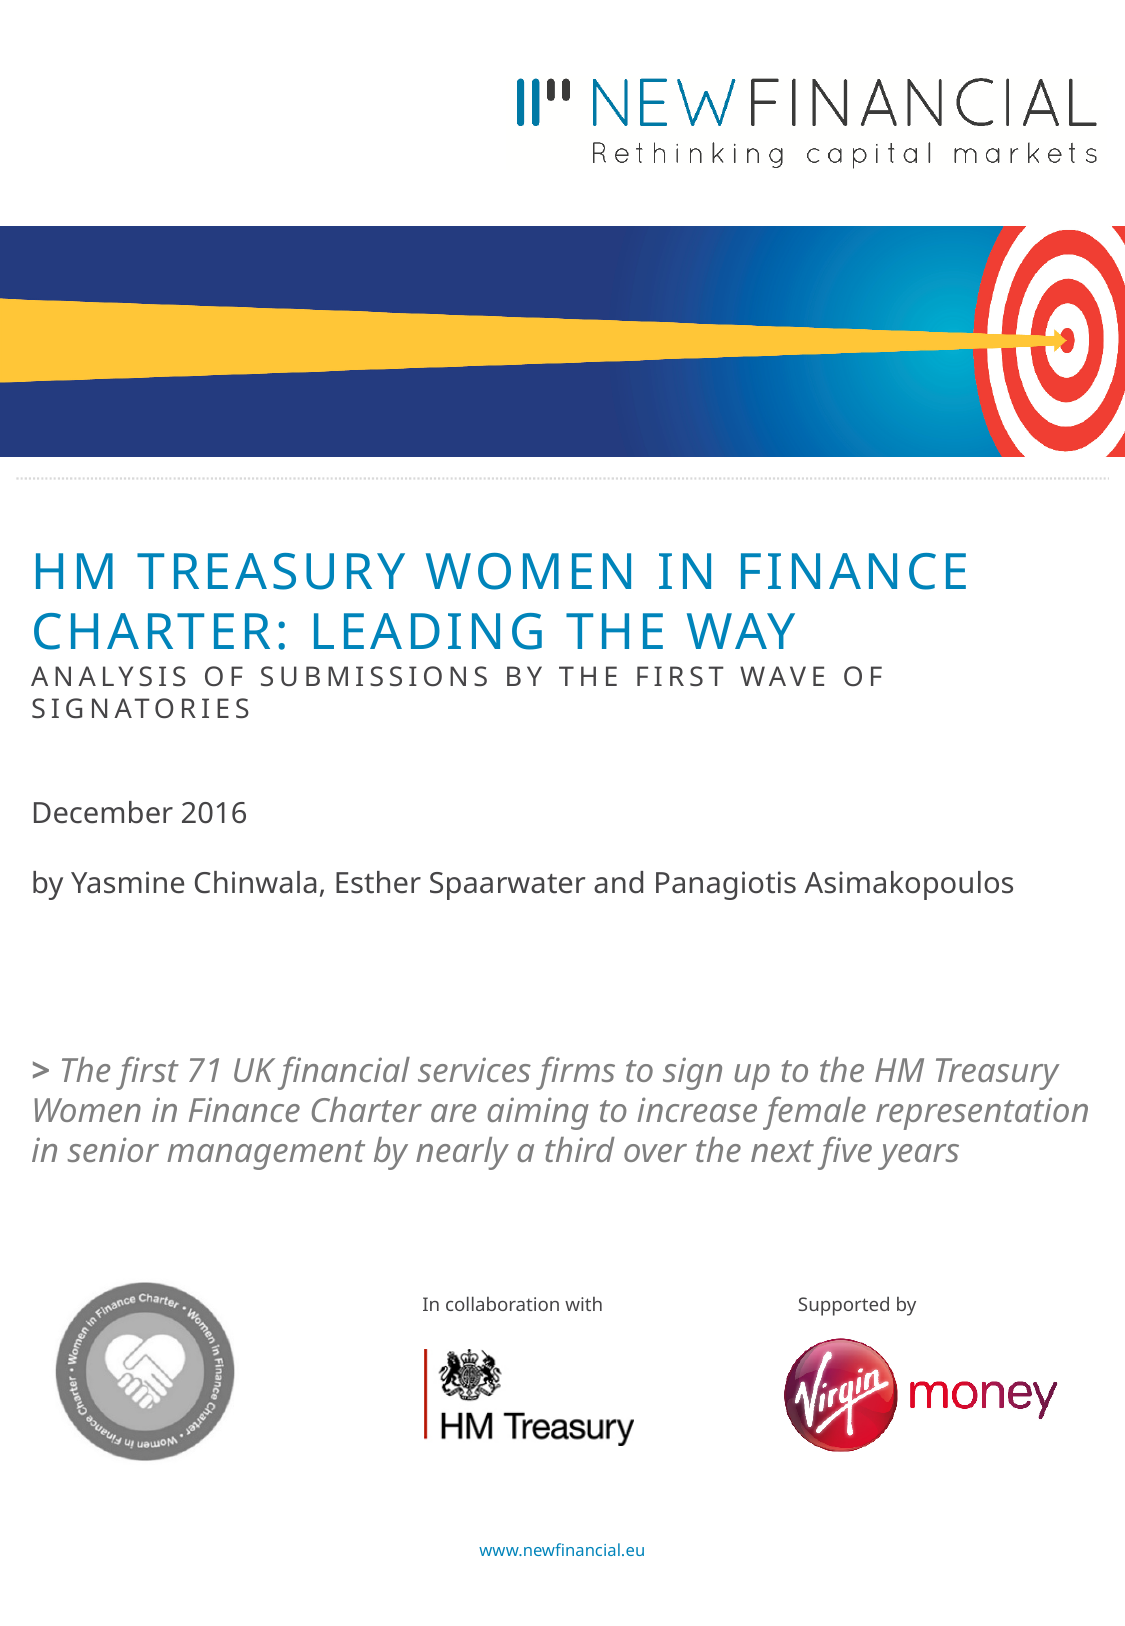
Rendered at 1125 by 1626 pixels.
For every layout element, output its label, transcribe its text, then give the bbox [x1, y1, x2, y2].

picture [506, 76, 1107, 170]
text_box In collaboration with Supported by [407, 1285, 1060, 1323]
picture [0, 226, 1125, 457]
footer www.newfinancial.eu [372, 1506, 753, 1593]
picture [12, 1265, 278, 1478]
text_box HM TREASURY WOMEN IN FINANCE CHARTER: LEADING THE WAY ANALYSIS OF SUBMISSIONS BY THE FIRST WAVE OF SIGNATORIES December 2016 by Yasmine Chinwala, Esther Spaarwater and Panagiotis Asimakopoulos > The first 71 UK financial services firms to sign up to the HM Treasury Women in Finance Charter are aiming to increase female representation in senior management by nearly a third over the next five years [16, 531, 1107, 1177]
picture [424, 1349, 634, 1446]
picture [778, 1329, 1062, 1460]
